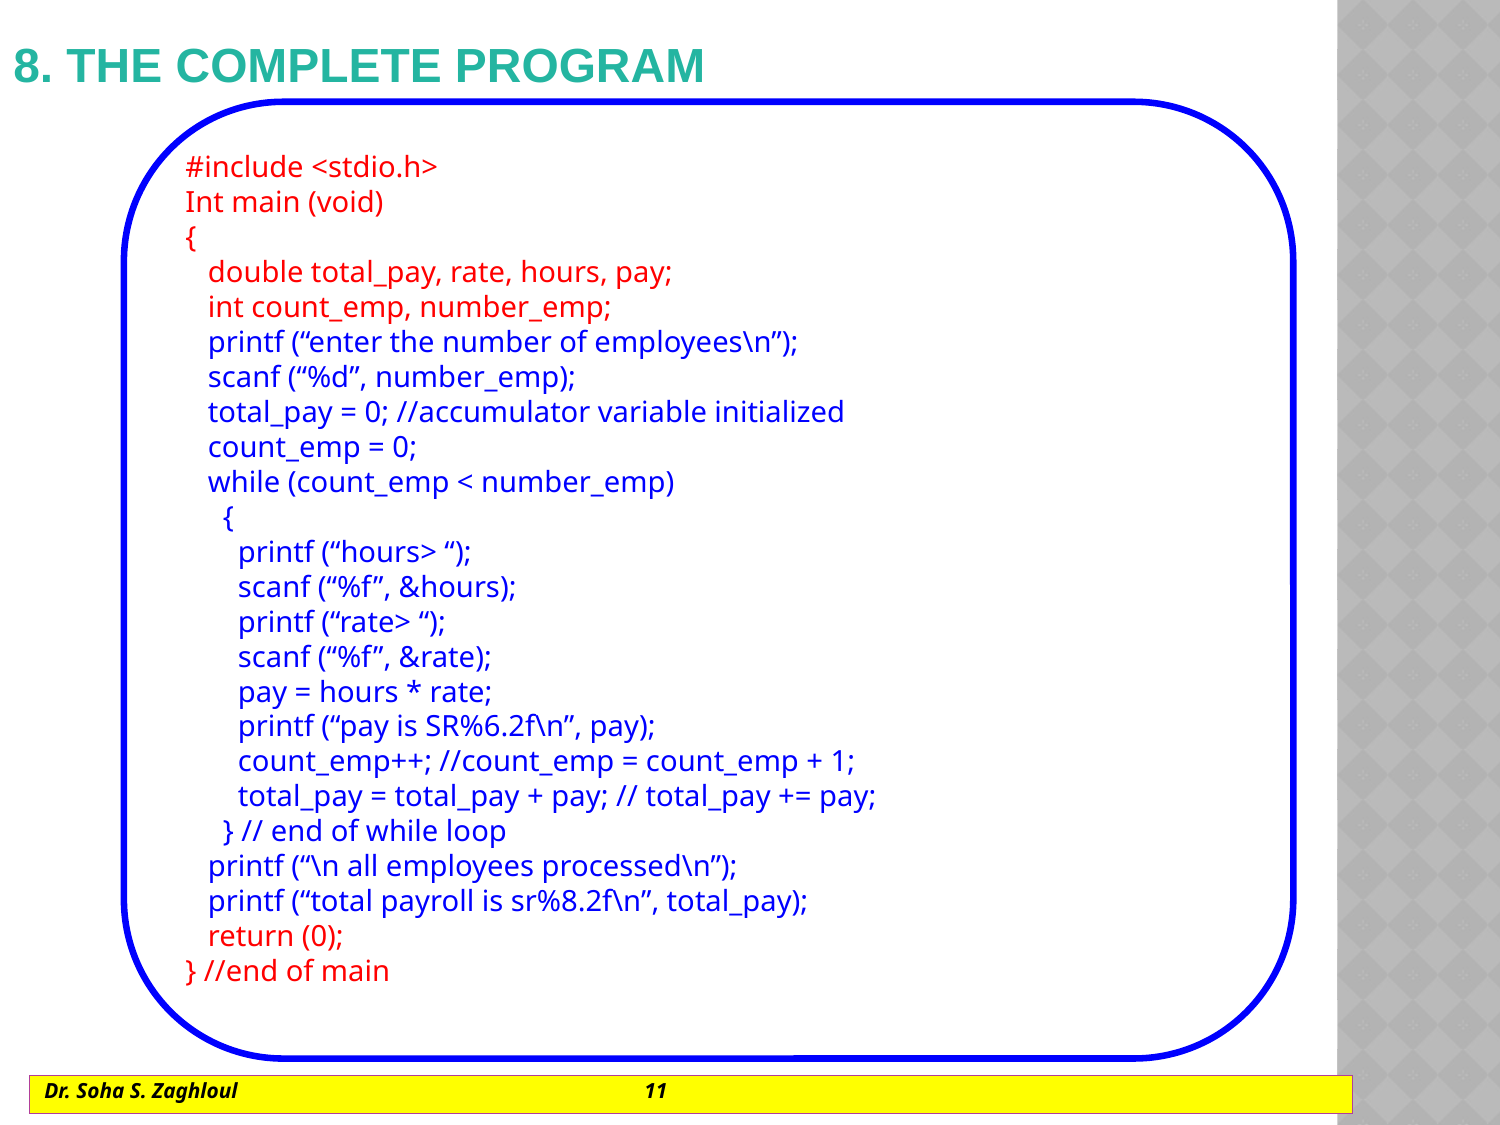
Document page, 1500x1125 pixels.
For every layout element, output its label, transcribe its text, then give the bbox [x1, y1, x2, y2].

title 8. The complete program [5, 19, 1341, 93]
text_box Dr. Soha S. Zaghloul 11 [29, 1075, 1353, 1114]
text_box #include <stdio.h> Int main (void) { double total_pay, rate, hours, pay; int count_emp, number_emp; printf (“enter the number of employees\n”); scanf (“%d”, number_emp); total_pay = 0; //accumulator variable initialized count_emp = 0; while (count_emp < number_emp) { printf (“hours> “); scanf (“%f”, &hours); printf (“rate> “); scanf (“%f”, &rate); pay = hours * rate; printf (“pay is SR%6.2f\n”, pay); count_emp++; //count_emp = count_emp + 1; total_pay = total_pay + pay; // total_pay += pay; } // end of while loop printf (“\n all employees processed\n”); printf (“total payroll is sr%8.2f\n”, total_pay); return (0); } //end of main [120, 98, 1297, 1062]
